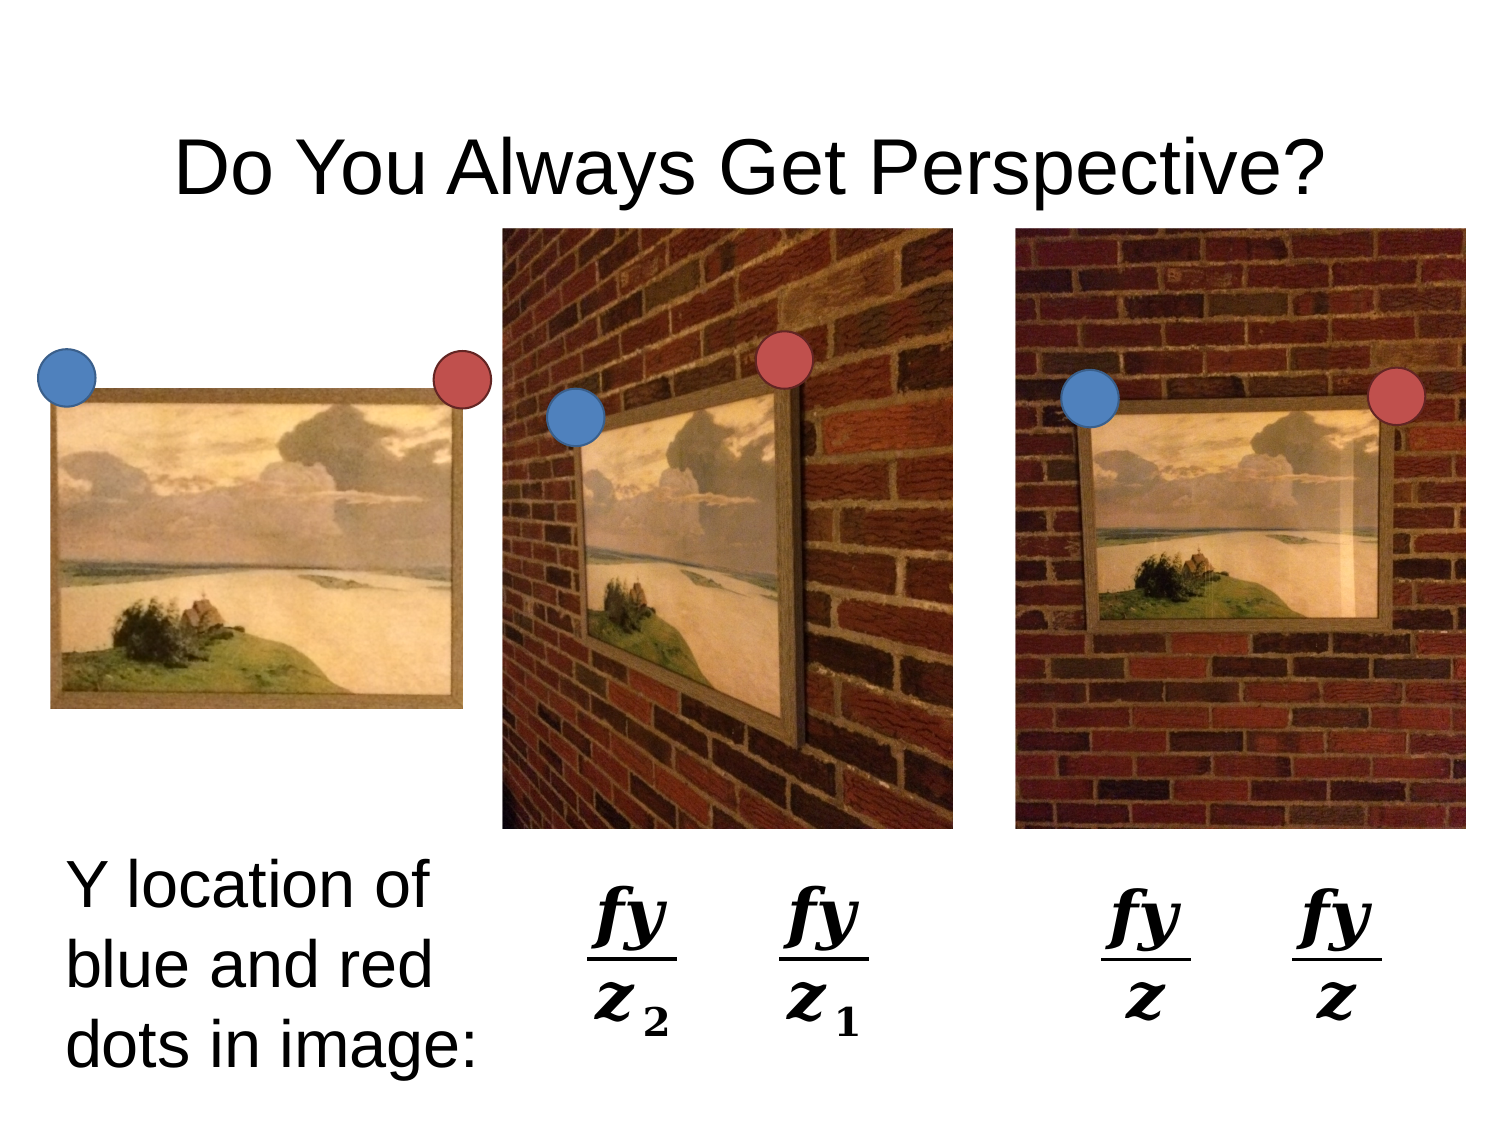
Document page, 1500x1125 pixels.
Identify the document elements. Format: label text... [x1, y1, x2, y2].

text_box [1096, 881, 1385, 1035]
picture [50, 229, 1500, 828]
title Do You Always Get Perspective? [103, 59, 1397, 278]
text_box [583, 878, 872, 1046]
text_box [37, 331, 1426, 447]
text_box Y location of blue and red dots in image: [50, 833, 503, 1088]
